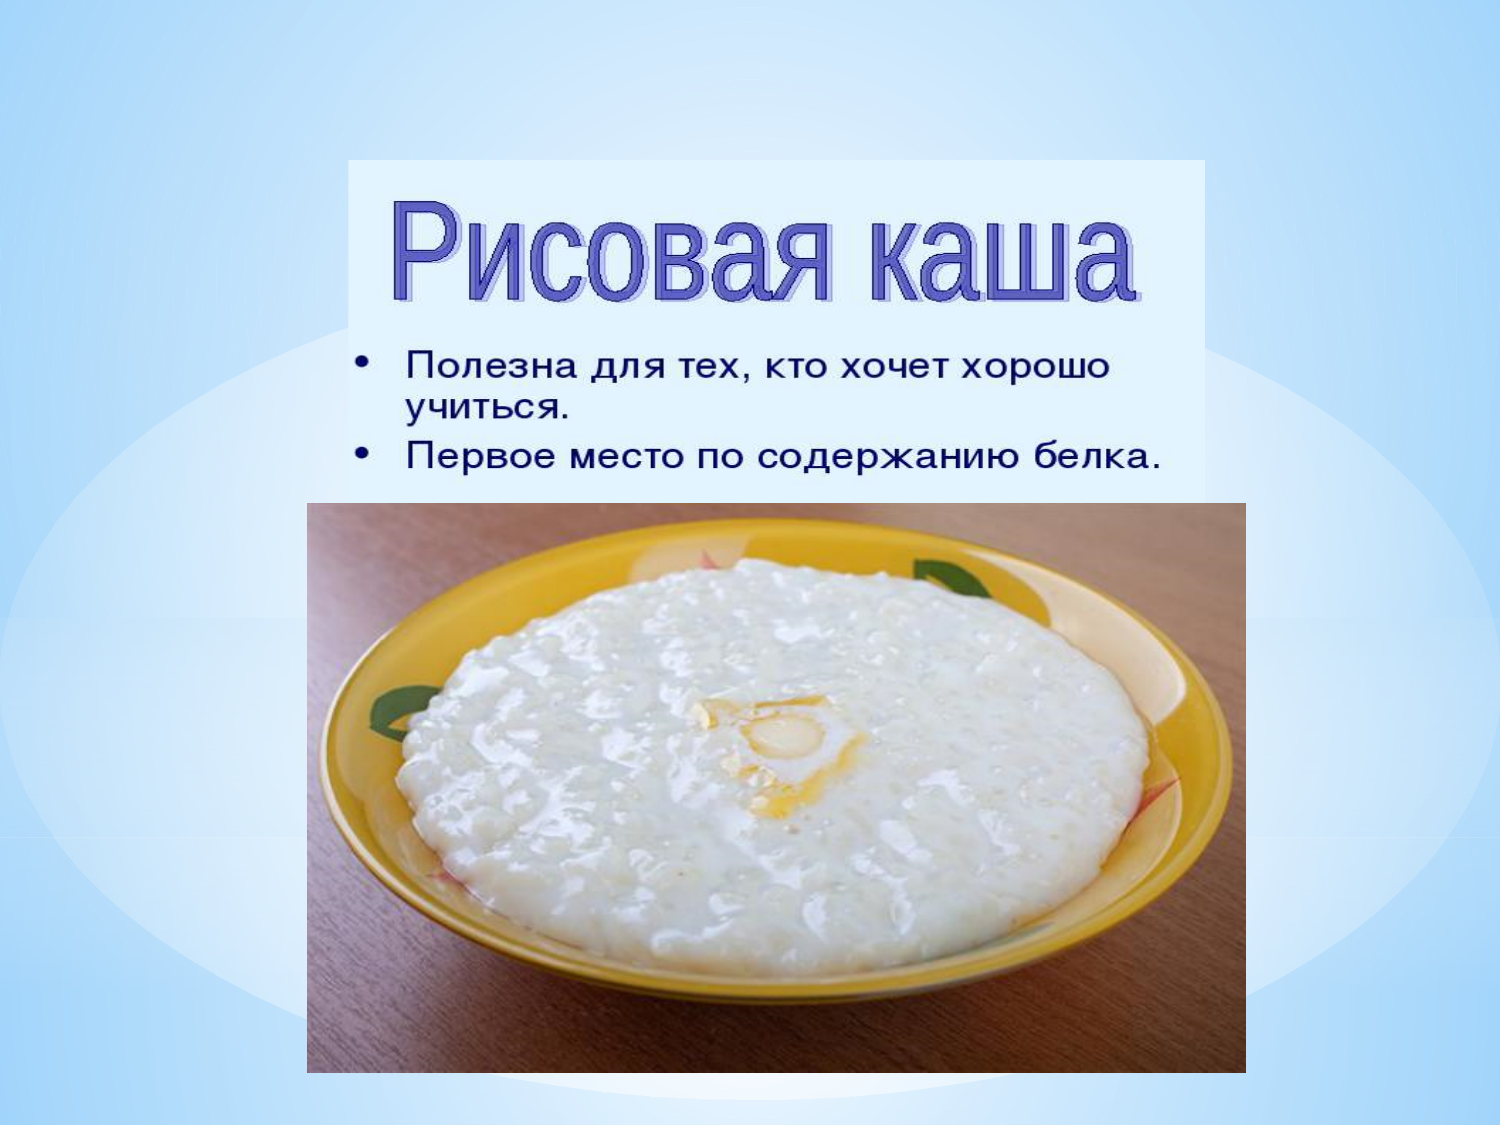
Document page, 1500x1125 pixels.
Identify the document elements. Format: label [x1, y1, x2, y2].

picture [307, 160, 1246, 1074]
